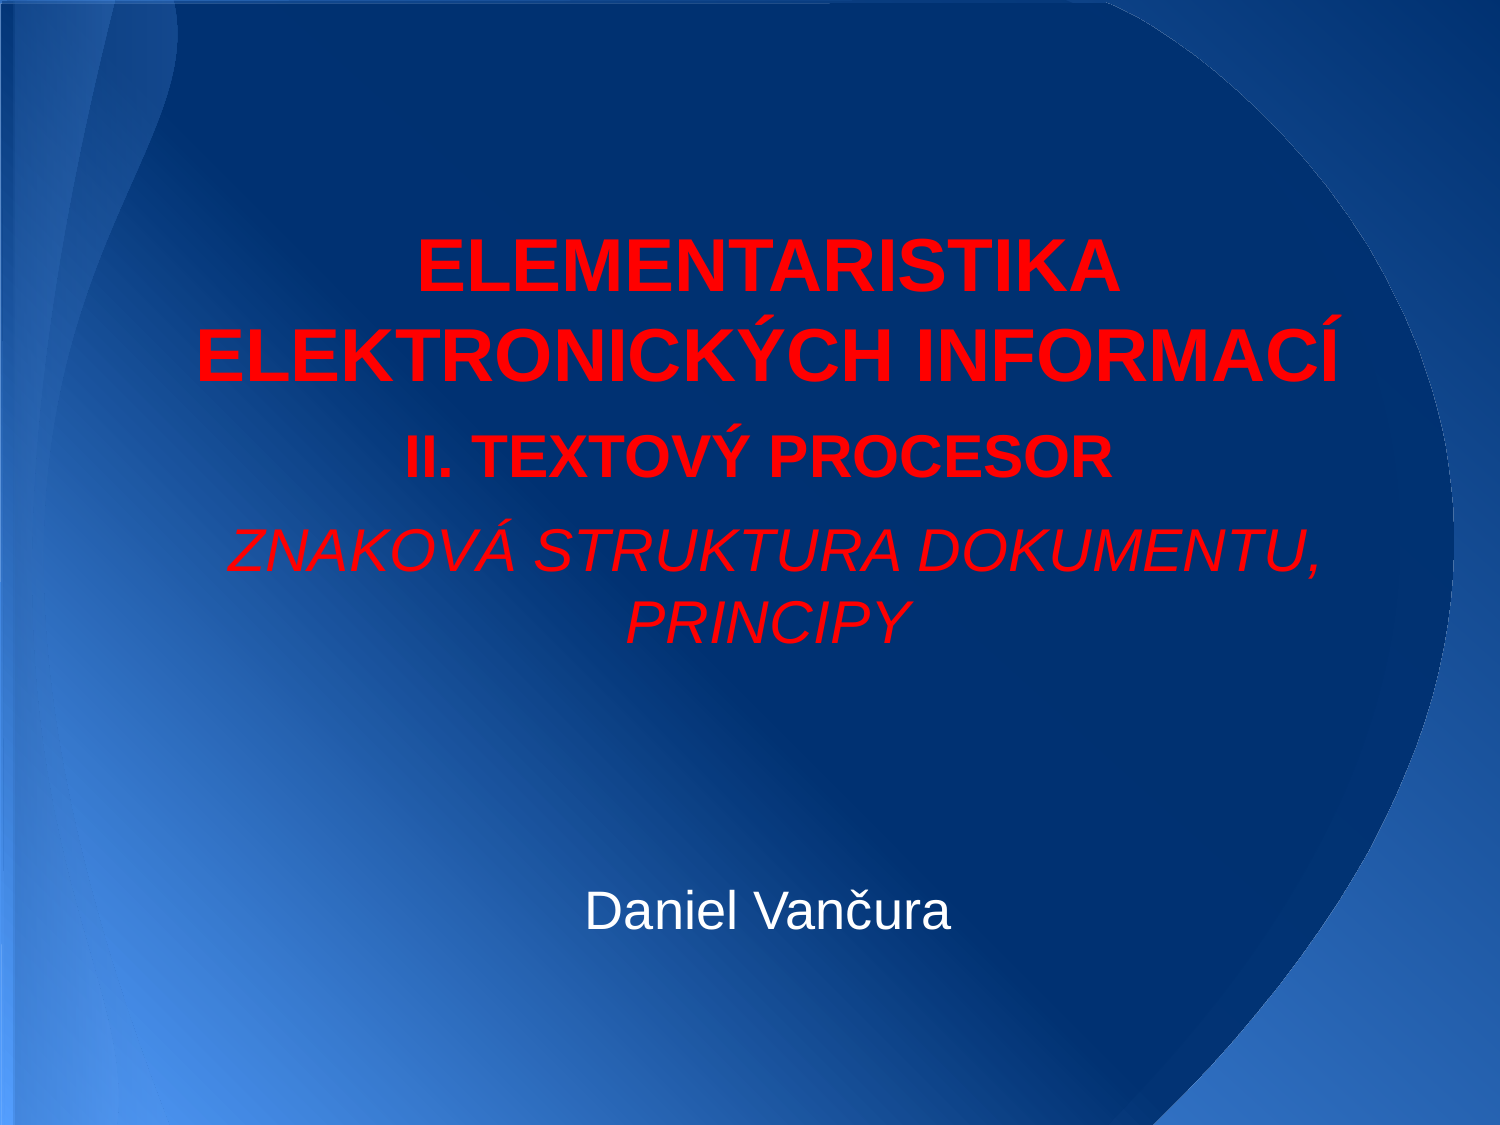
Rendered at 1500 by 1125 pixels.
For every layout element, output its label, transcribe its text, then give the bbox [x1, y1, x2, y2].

title Elementaristika elektronických informací II. Textový procesor znaková struktura dokumentu, principy [65, 196, 1472, 676]
subtitle Daniel Vančura [218, 851, 1319, 965]
